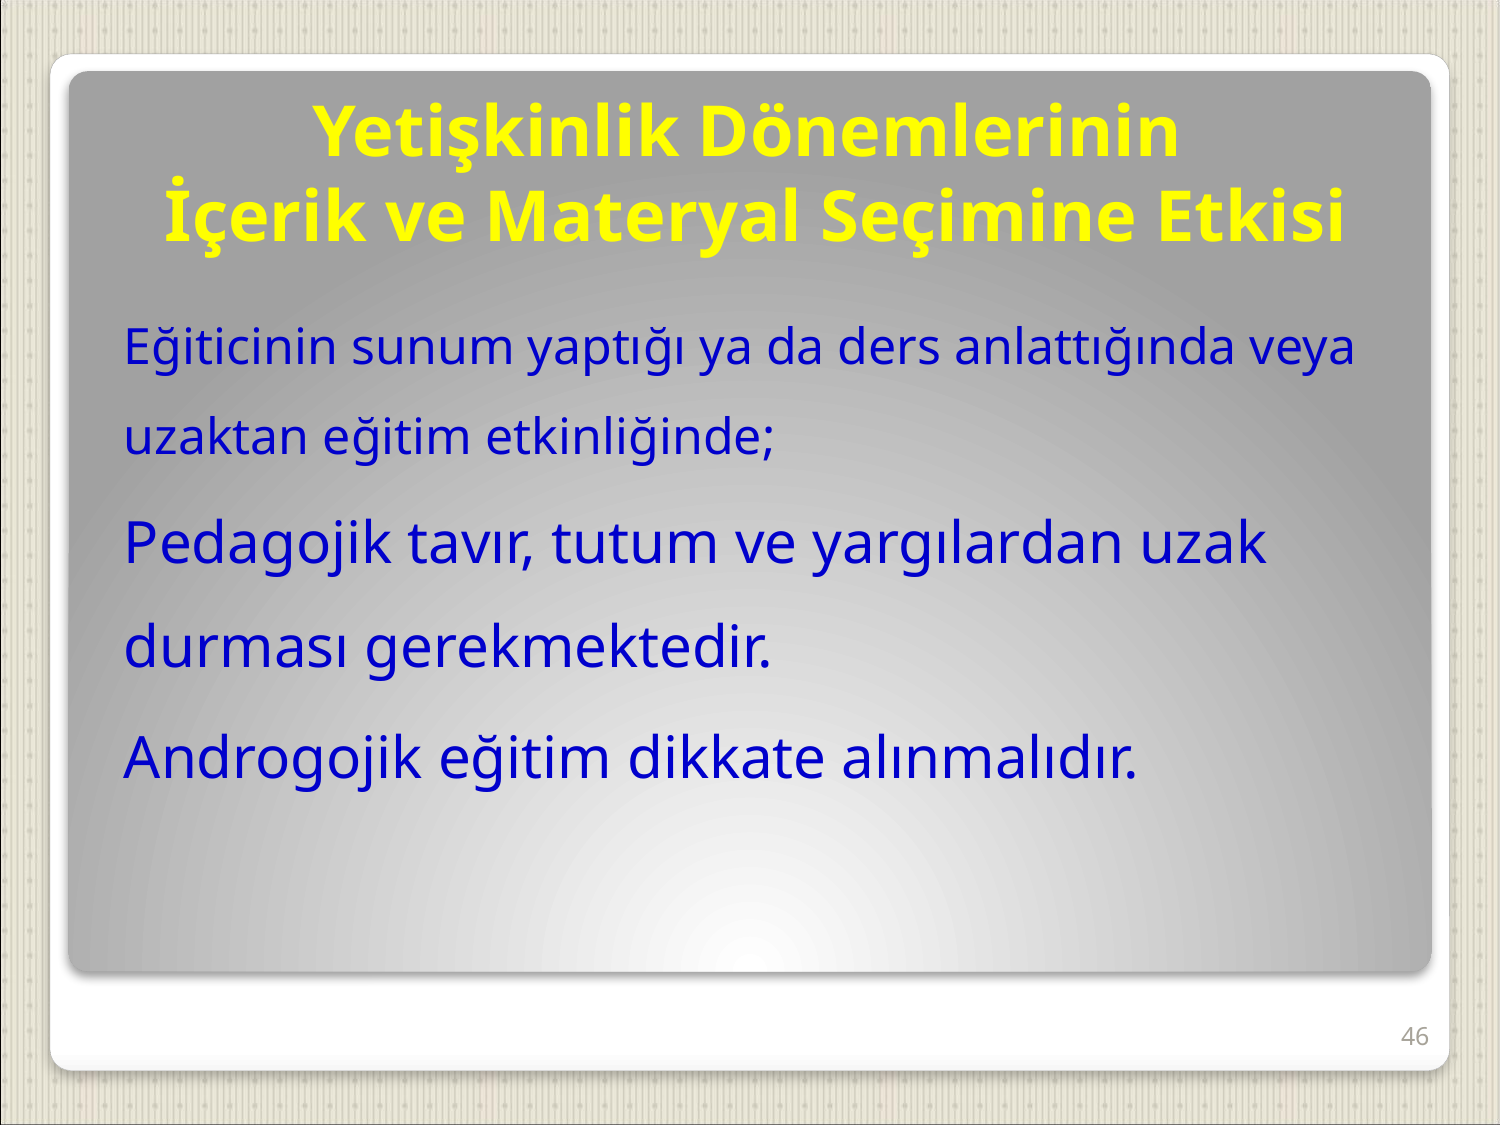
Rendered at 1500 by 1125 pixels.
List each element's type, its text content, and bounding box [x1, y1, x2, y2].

list Eğiticinin sunum yaptığı ya da ders anlattığında veya uzaktan eğitim etkinliğinde; Pedagojik tavır, tutum ve yargılardan uzak durması gerekmektedir. Androgojik eğitim dikkate alınmalıdır. [93, 269, 1407, 961]
slide_number 46 [1369, 1002, 1445, 1063]
picture [0, 0, 1500, 1125]
title Yetişkinlik Dönemlerinin İçerik ve Materyal Seçimine Etkisi [100, 78, 1413, 263]
